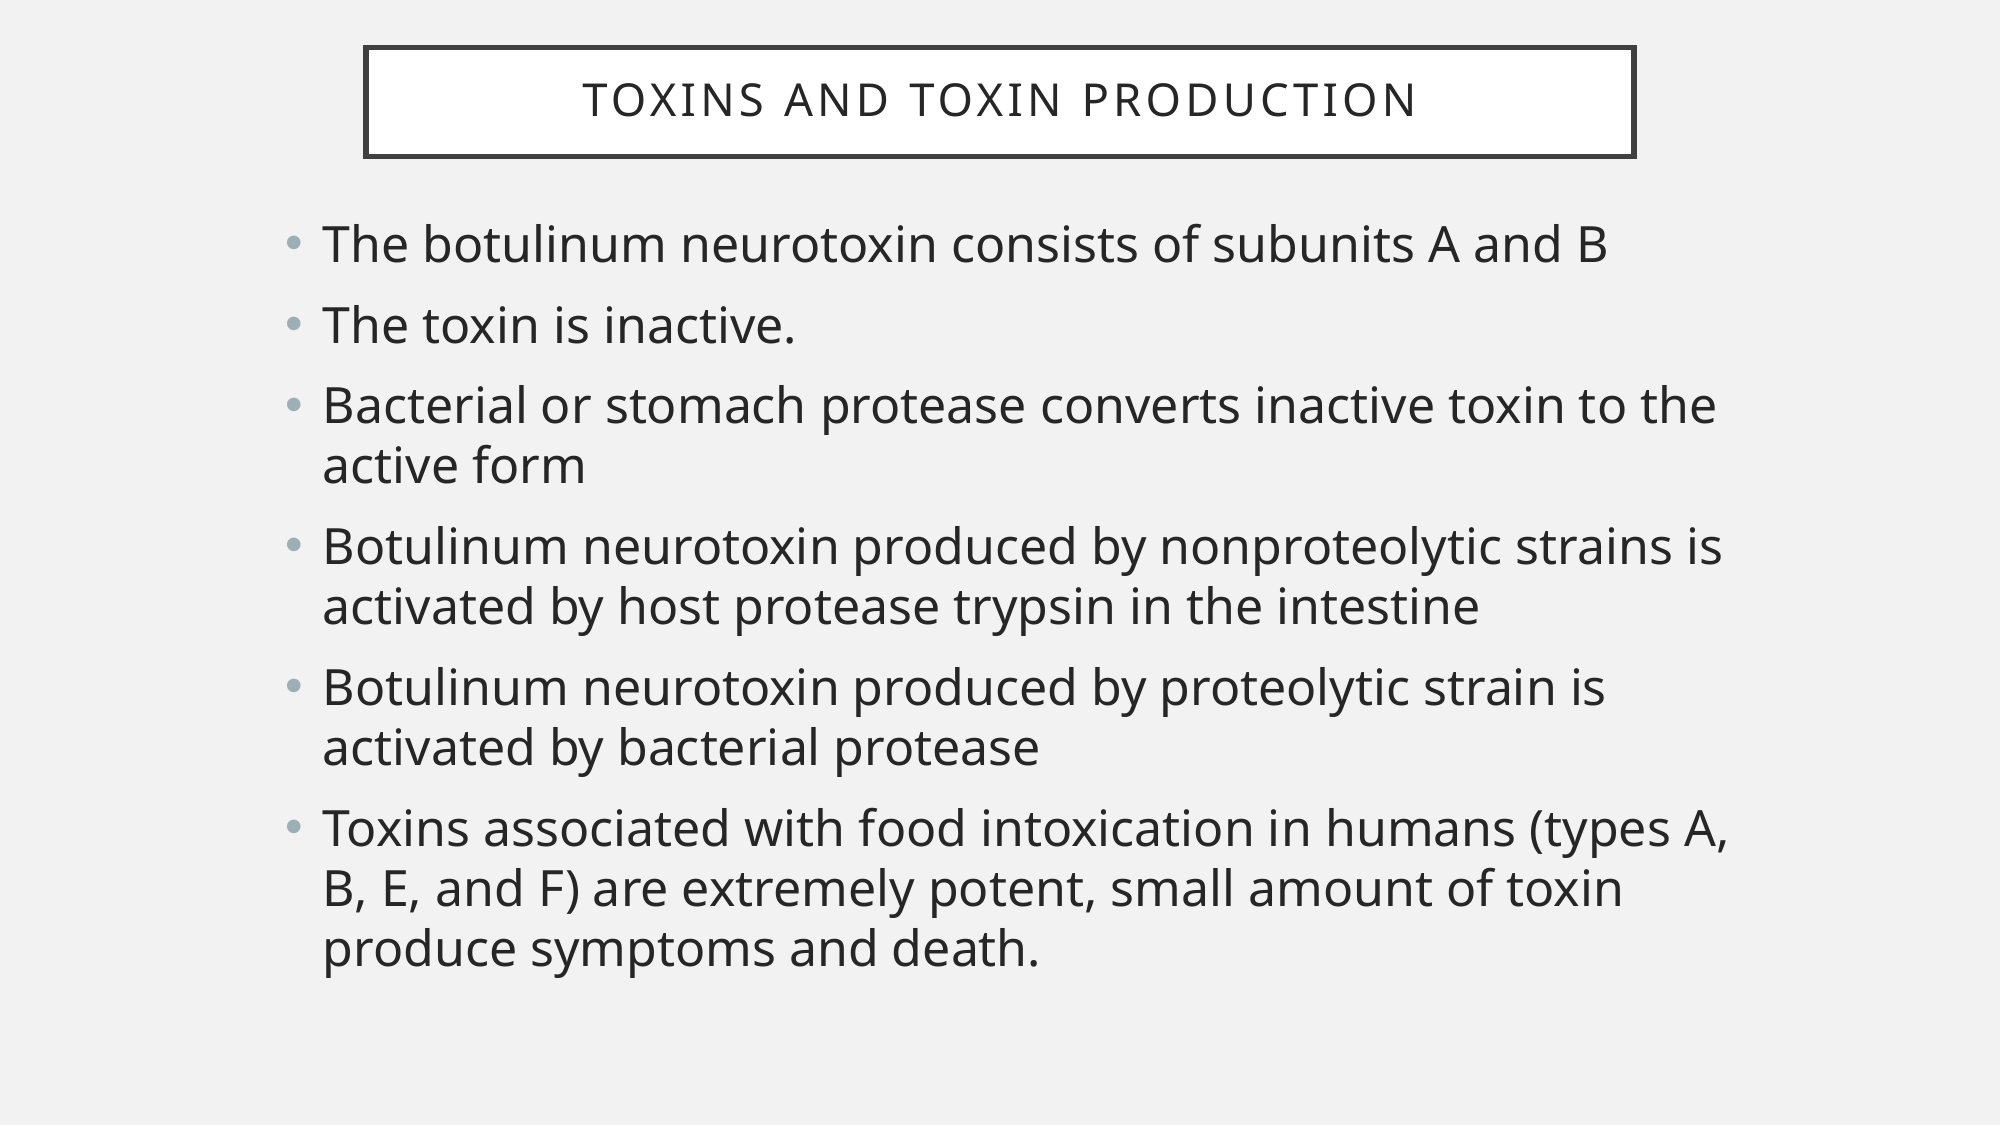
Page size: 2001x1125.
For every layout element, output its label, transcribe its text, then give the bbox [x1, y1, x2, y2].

list The botulinum neurotoxin consists of subunits A and B The toxin is inactive. Bacterial or stomach protease converts inactive toxin to the active form Botulinum neurotoxin produced by nonproteolytic strains is activated by host protease trypsin in the intestine Botulinum neurotoxin produced by proteolytic strain is activated by bacterial protease Toxins associated with food intoxication in humans (types A, B, E, and F) are extremely potent, small amount of toxin produce symptoms and death. [270, 204, 1763, 1052]
title Toxins and toxin production [363, 45, 1637, 159]
